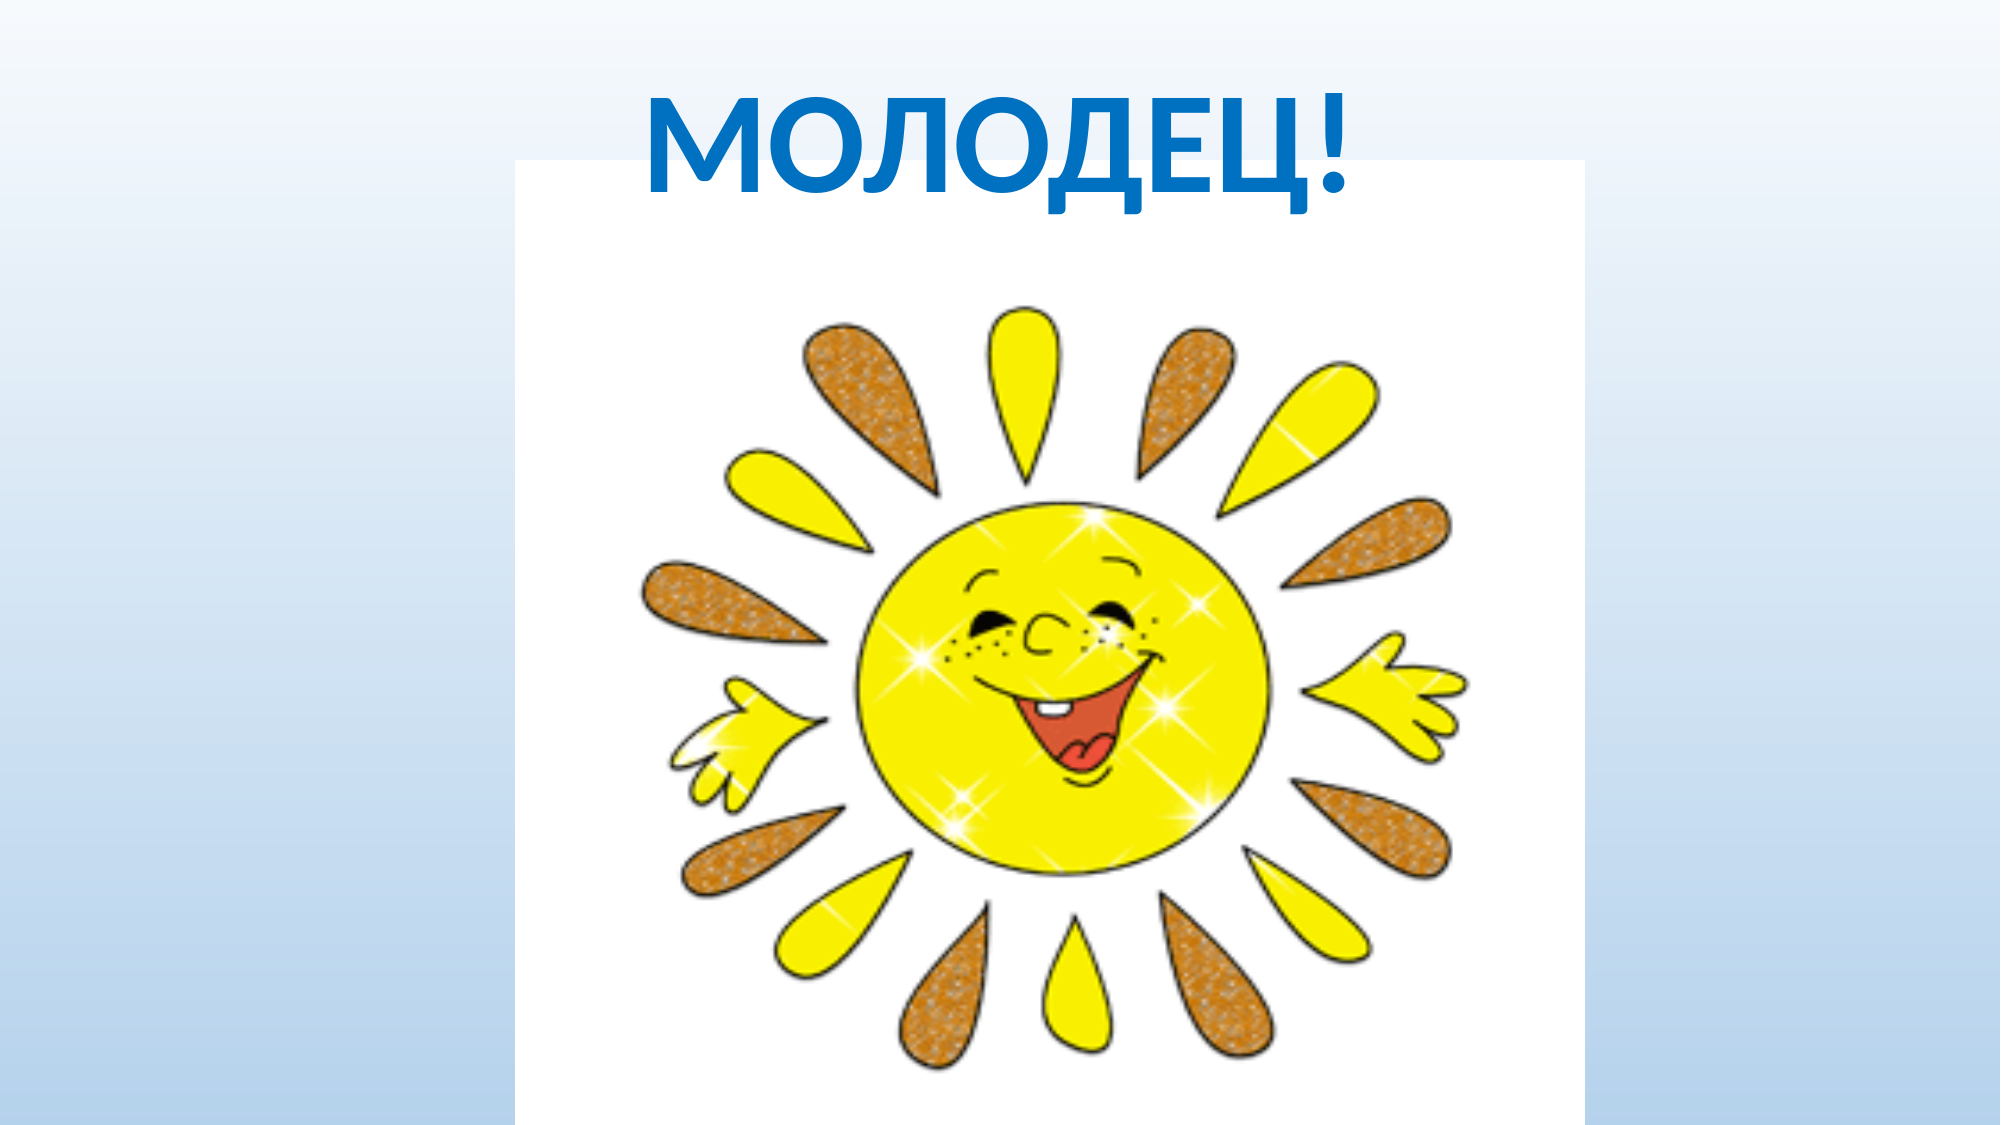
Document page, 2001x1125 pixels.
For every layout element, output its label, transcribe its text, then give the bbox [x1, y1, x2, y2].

title МОЛОДЕЦ! [137, 59, 1863, 232]
picture [515, 160, 1585, 1125]
